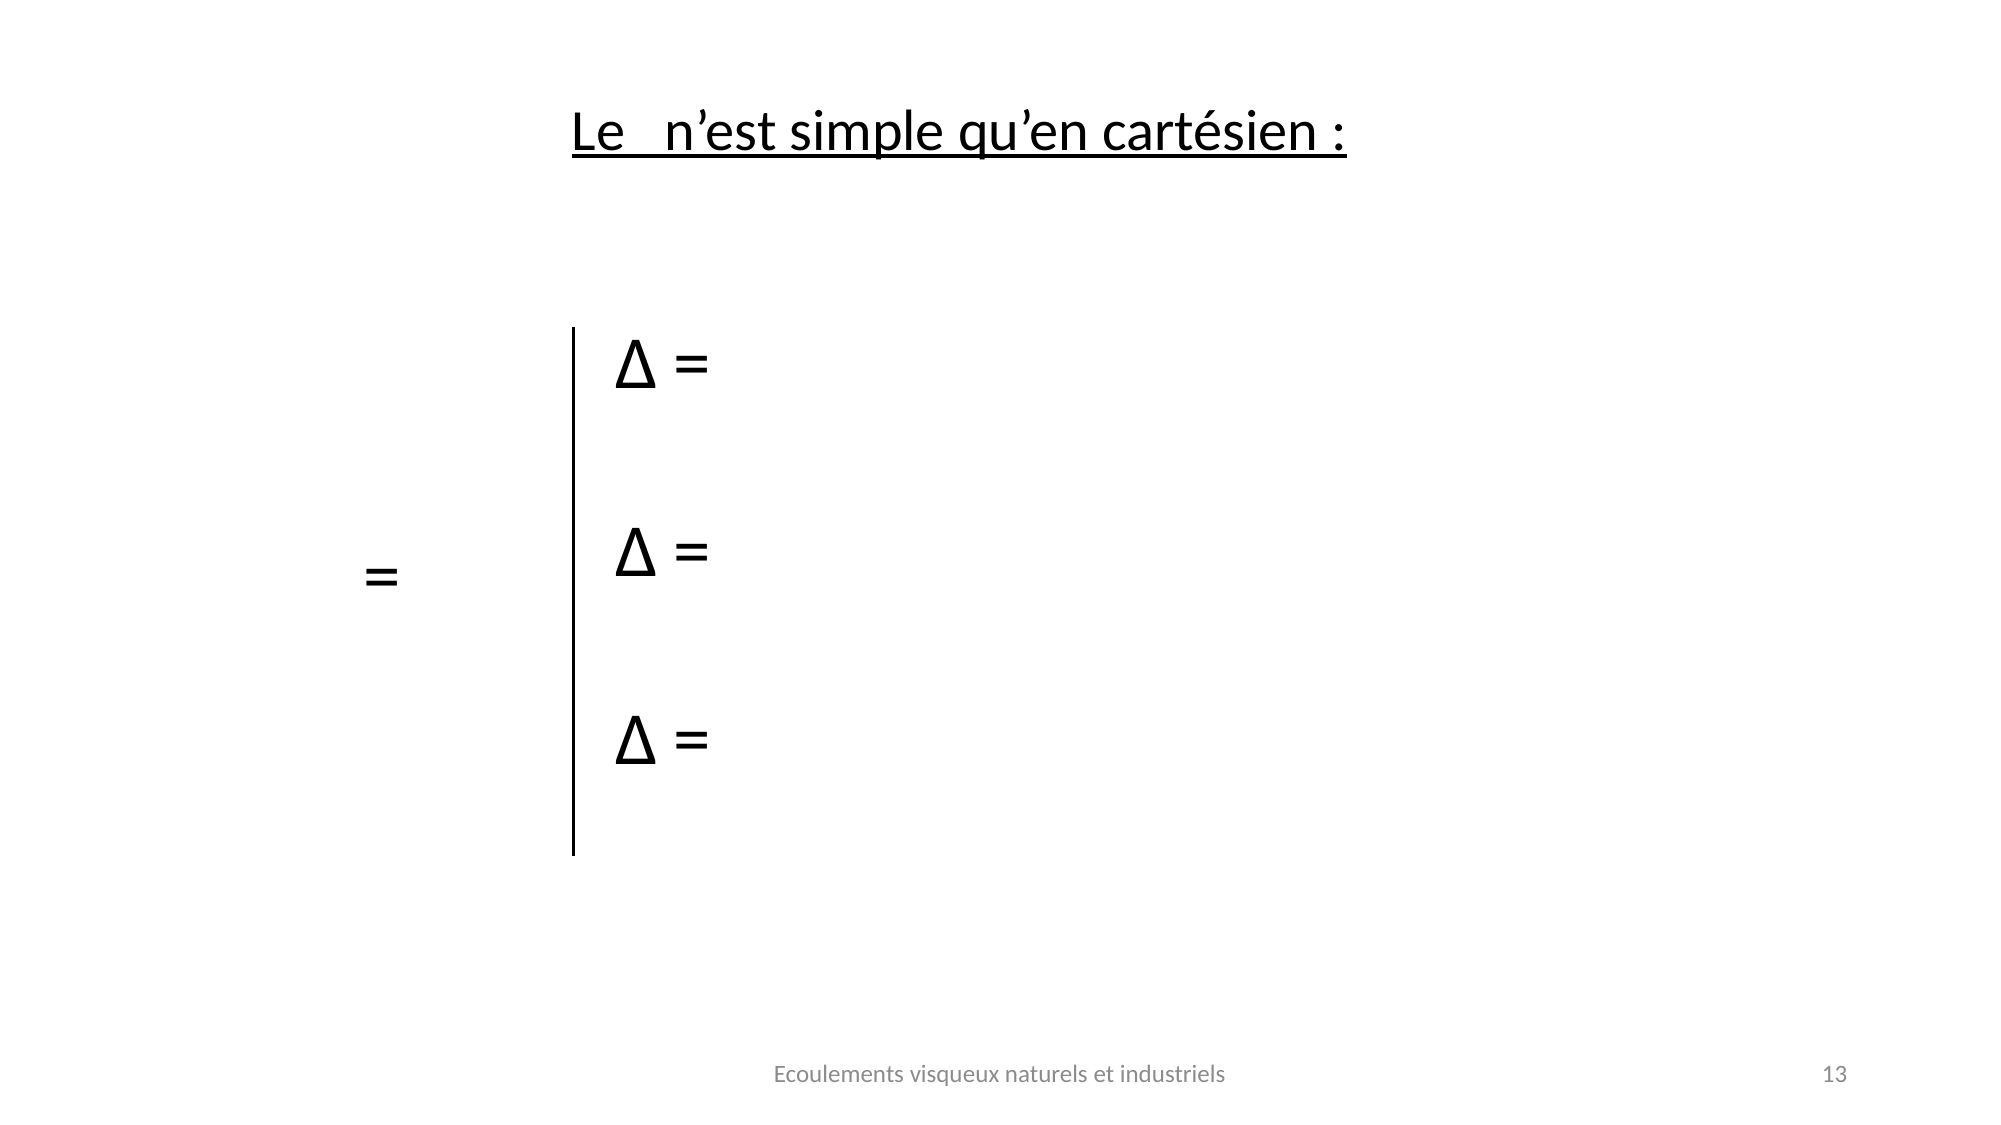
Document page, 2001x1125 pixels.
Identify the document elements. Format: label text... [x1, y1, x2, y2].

footer Ecoulements visqueux naturels et industriels [662, 1042, 1338, 1103]
slide_number 13 [1412, 1042, 1863, 1103]
